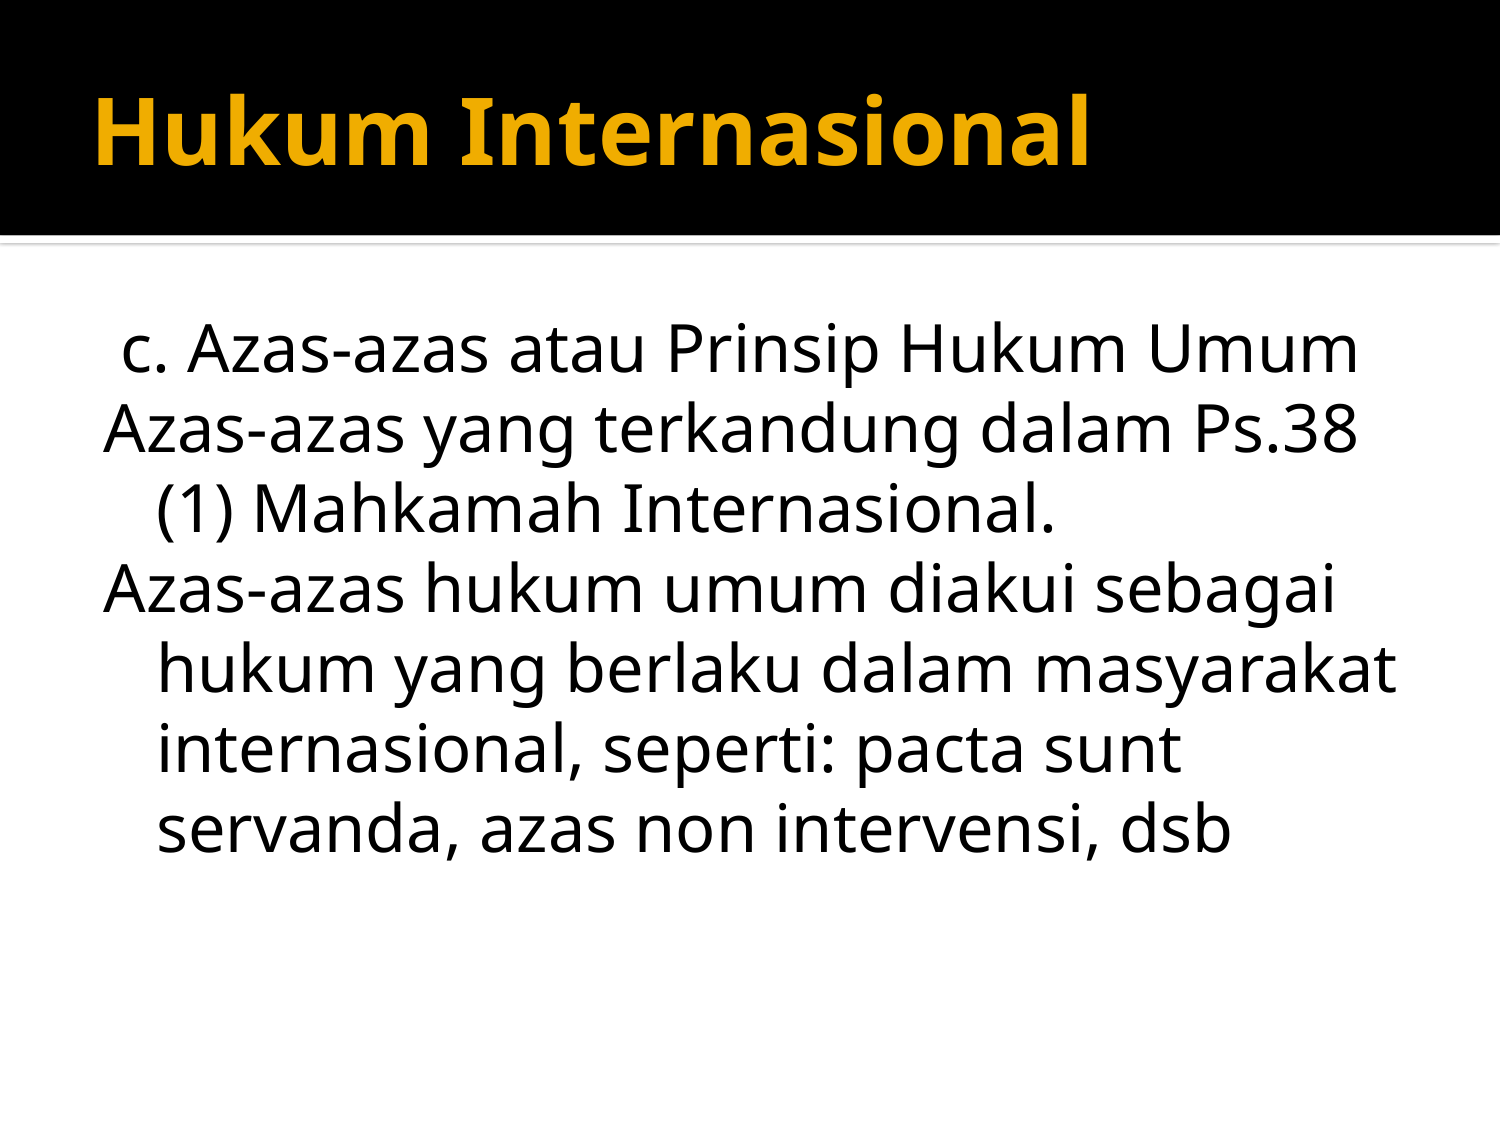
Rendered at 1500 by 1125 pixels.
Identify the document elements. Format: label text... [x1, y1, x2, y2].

title Hukum Internasional [75, 25, 1425, 231]
list c. Azas-azas atau Prinsip Hukum Umum Azas-azas yang terkandung dalam Ps.38 (1) Mahkamah Internasional. Azas-azas hukum umum diakui sebagai hukum yang berlaku dalam masyarakat internasional, seperti: pacta sunt servanda, azas non intervensi, dsb [75, 291, 1425, 1050]
